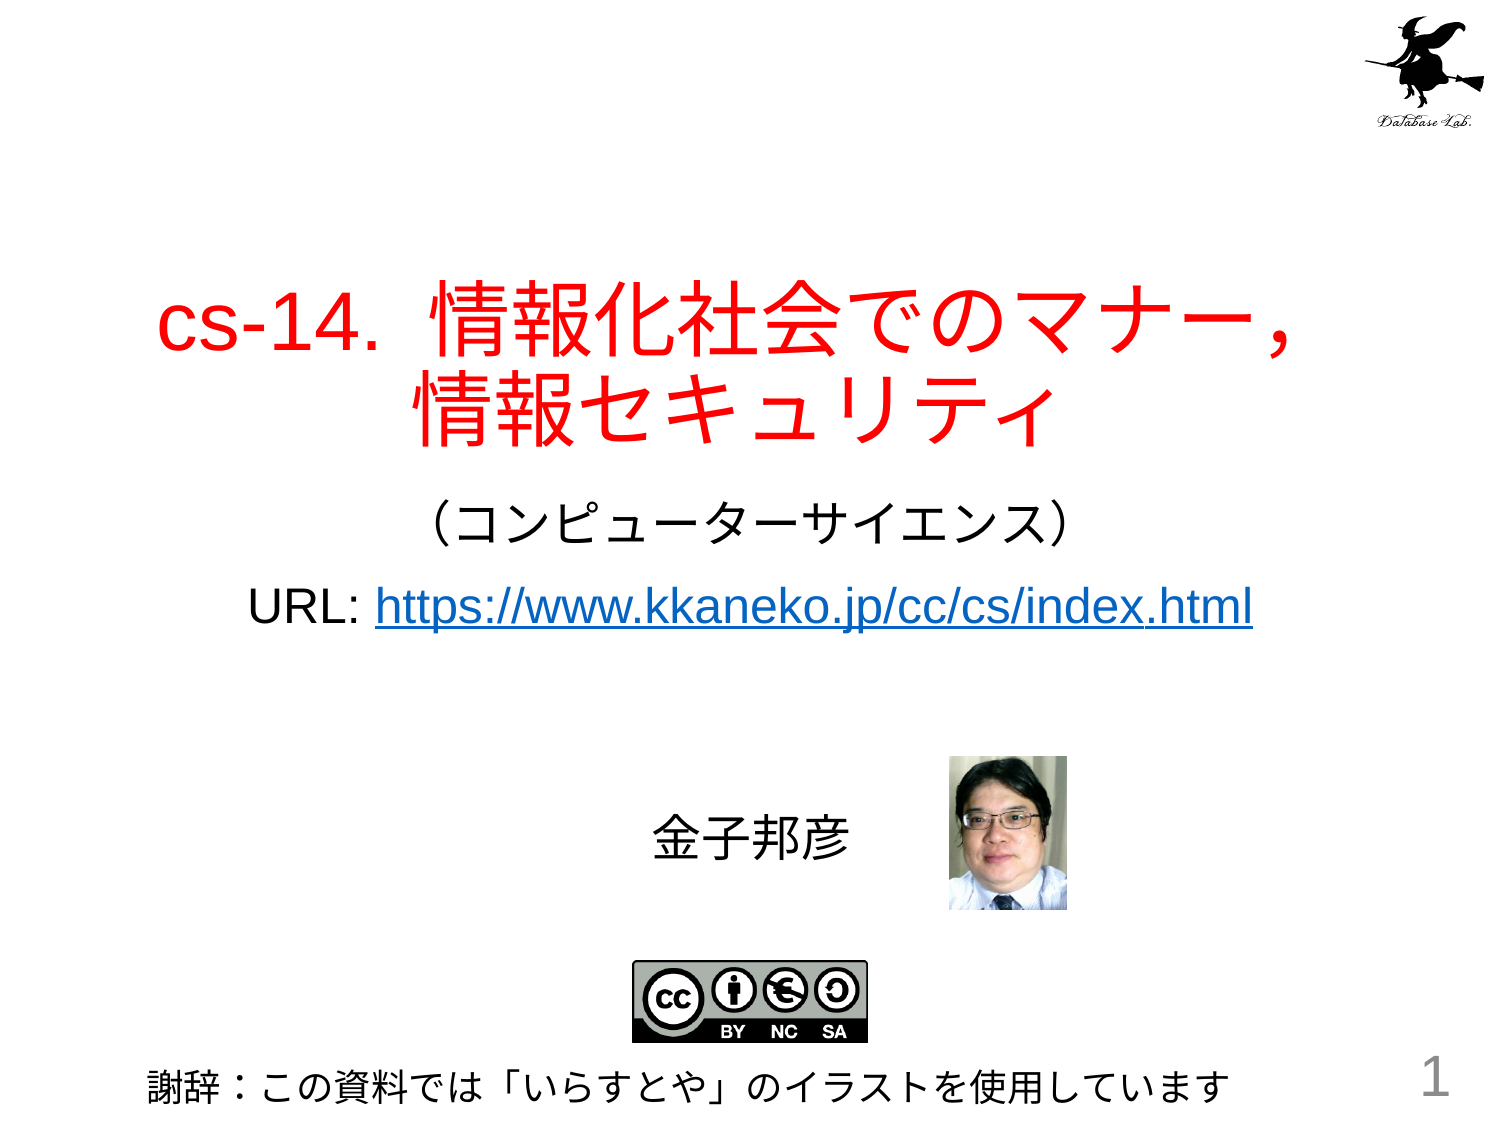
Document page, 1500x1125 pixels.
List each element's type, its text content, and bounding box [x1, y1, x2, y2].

subtitle （コンピューターサイエンス） URL: https://www.kkaneko.jp/cc/cs/index.html [187, 484, 1313, 757]
slide_number 1 [1129, 1042, 1467, 1103]
picture [1362, 14, 1486, 130]
text_box 金子邦彦 [635, 798, 868, 875]
text_box 謝辞：この資料では「いらすとや」のイラストを使用しています [131, 1056, 1247, 1117]
picture [949, 756, 1067, 911]
picture [632, 960, 868, 1043]
title cs-14. 情報化社会でのマナー，情報セキュリティ [112, 184, 1388, 576]
